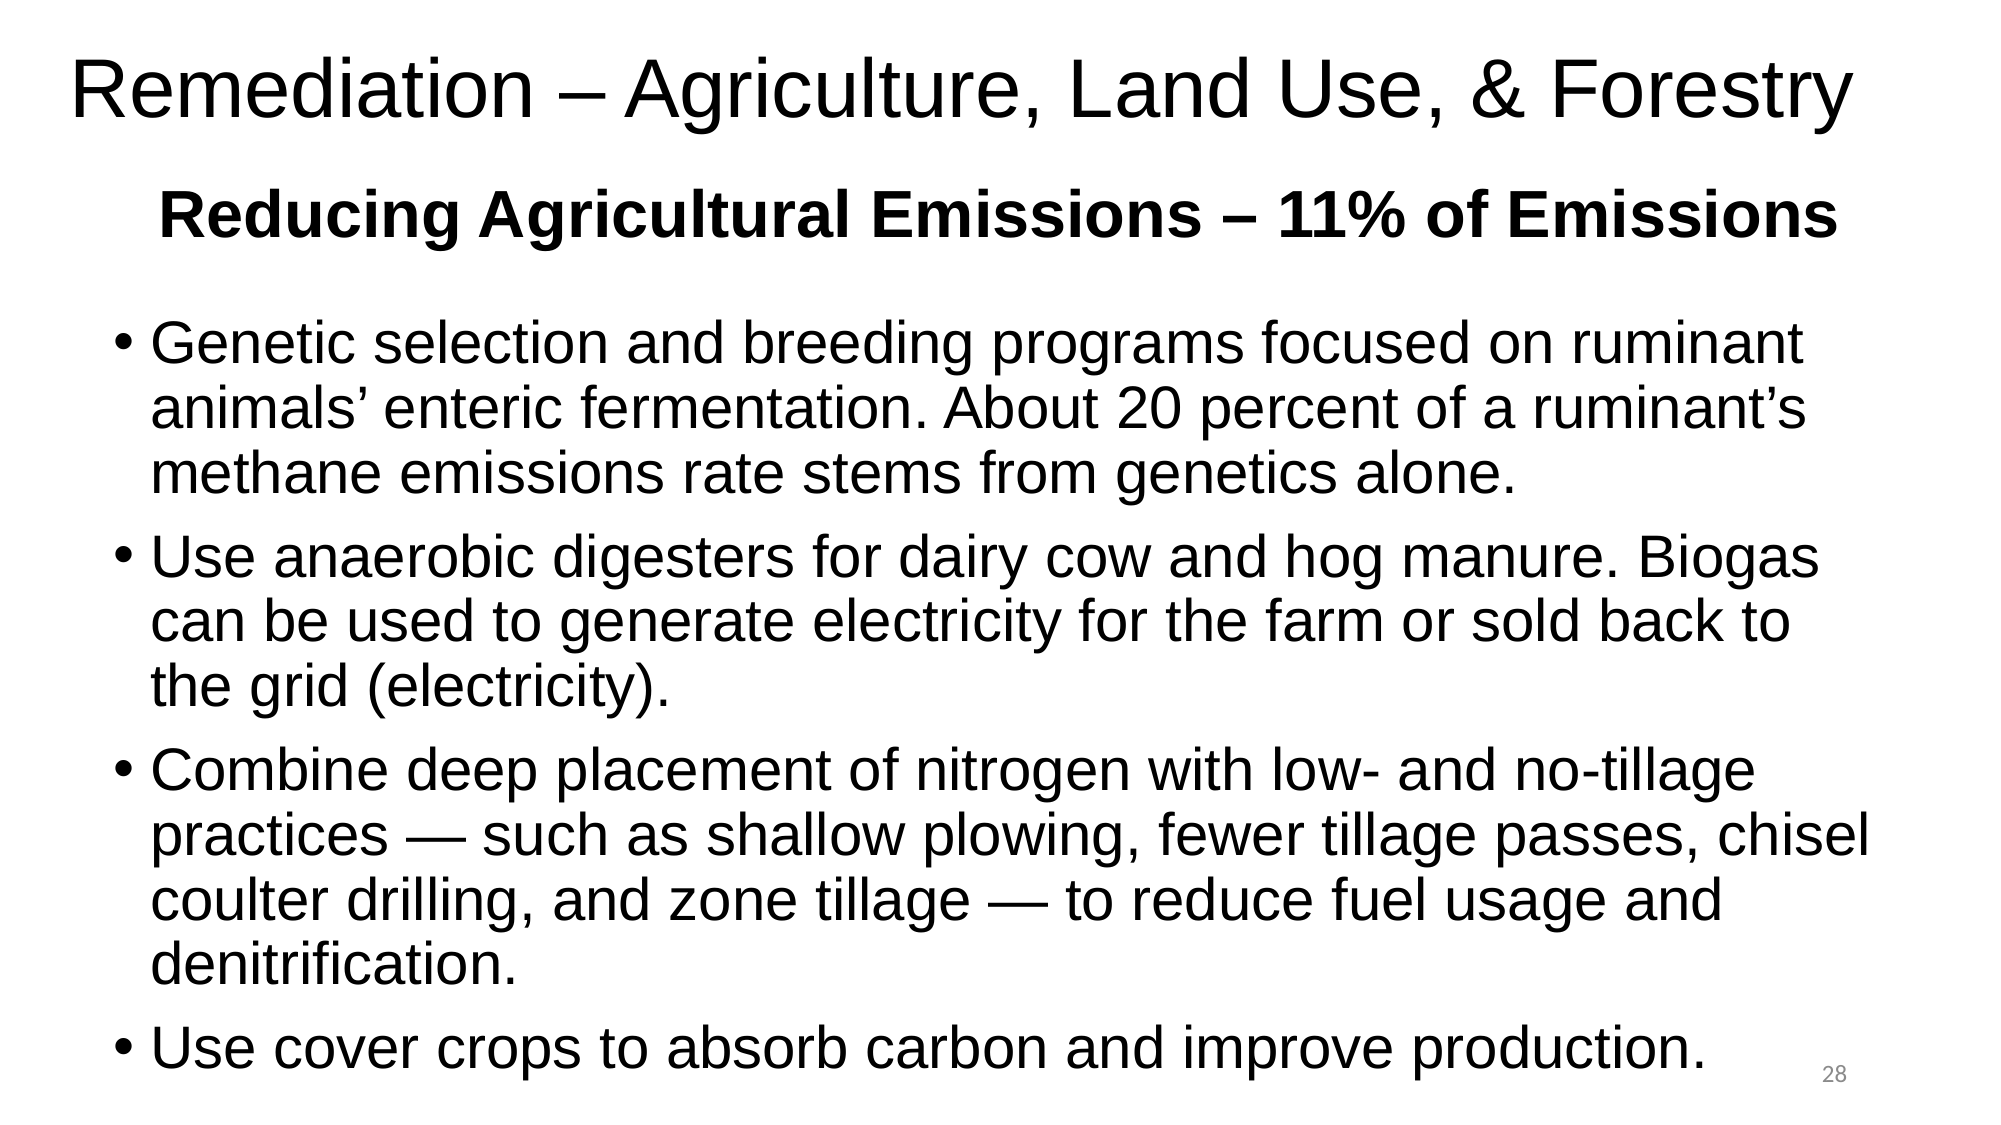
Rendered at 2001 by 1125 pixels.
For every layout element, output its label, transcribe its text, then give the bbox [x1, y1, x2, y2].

text_box Reducing Agricultural Emissions – 11% of Emissions [140, 162, 1860, 303]
list Genetic selection and breeding programs focused on ruminant animals’ enteric fermentation. About 20 percent of a ruminant’s methane emissions rate stems from genetics alone. Use anaerobic digesters for dairy cow and hog manure. Biogas can be used to generate electricity for the farm or sold back to the grid (electricity). Combine deep placement of nitrogen with low- and no-tillage practices — such as shallow plowing, fewer tillage passes, chisel coulter drilling, and zone tillage — to reduce fuel usage and denitrification. Use cover crops to absorb carbon and improve production. [98, 304, 1902, 1103]
title Remediation – Agriculture, Land Use, & Forestry [54, 0, 1940, 181]
slide_number 28 [1412, 1042, 1863, 1103]
